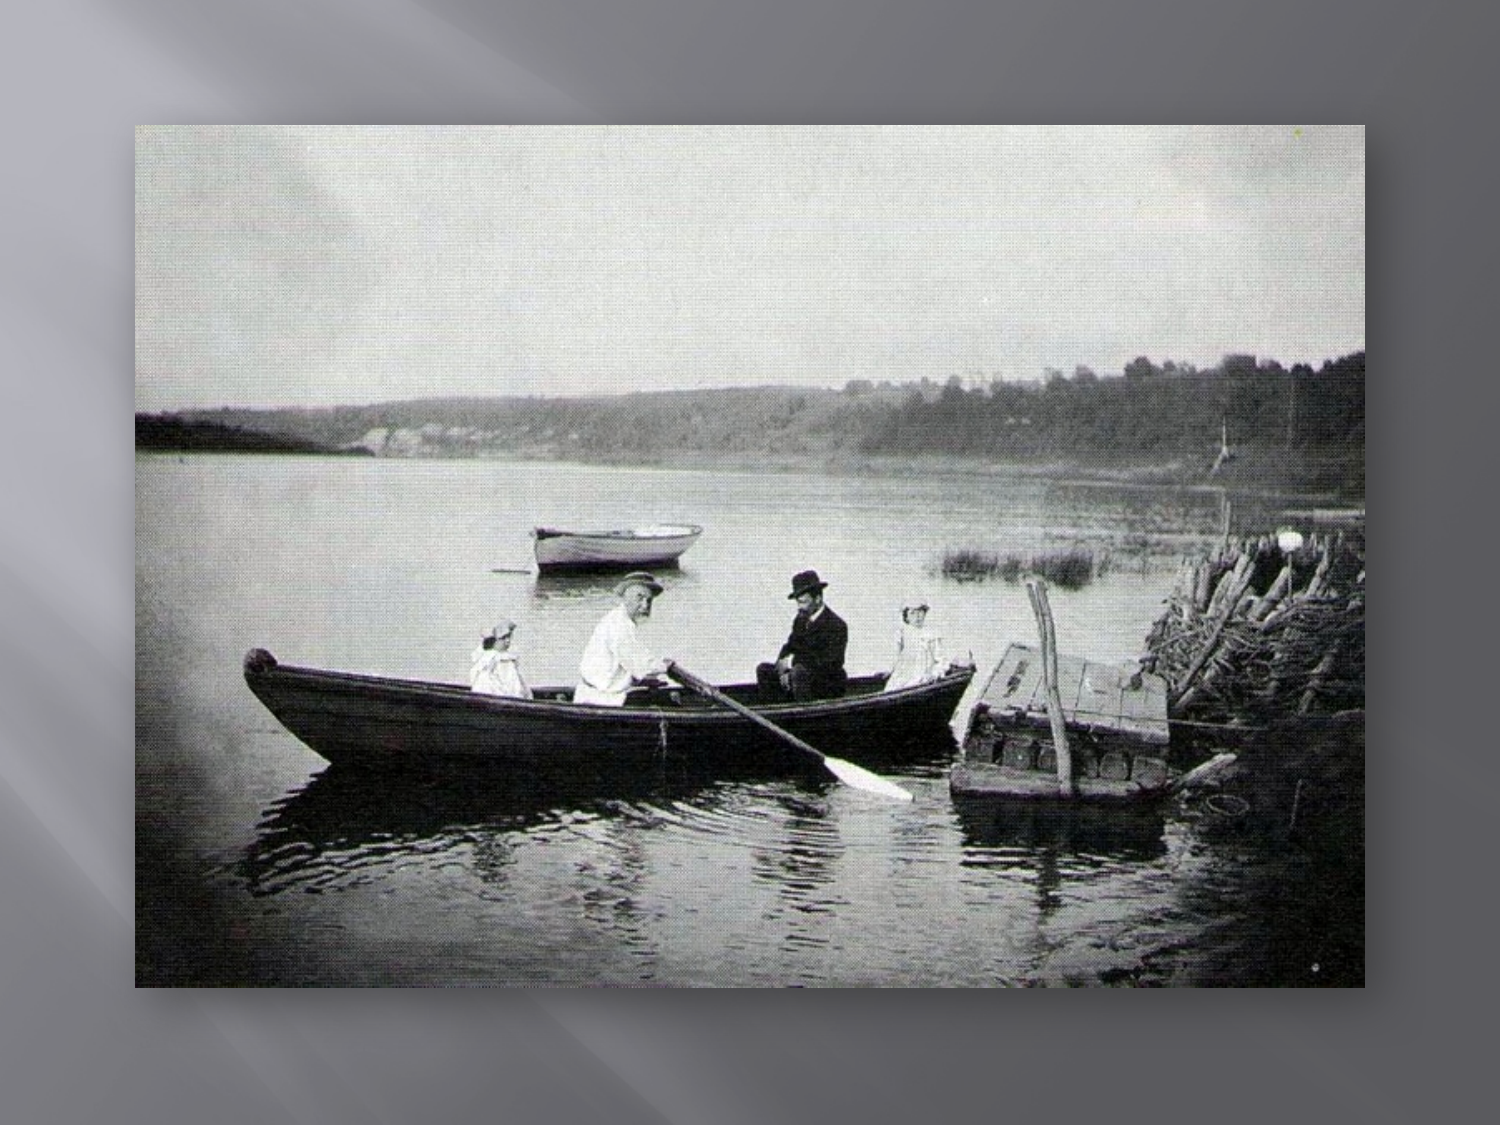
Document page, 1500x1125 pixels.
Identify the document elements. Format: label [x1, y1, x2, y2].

picture [135, 125, 1365, 988]
